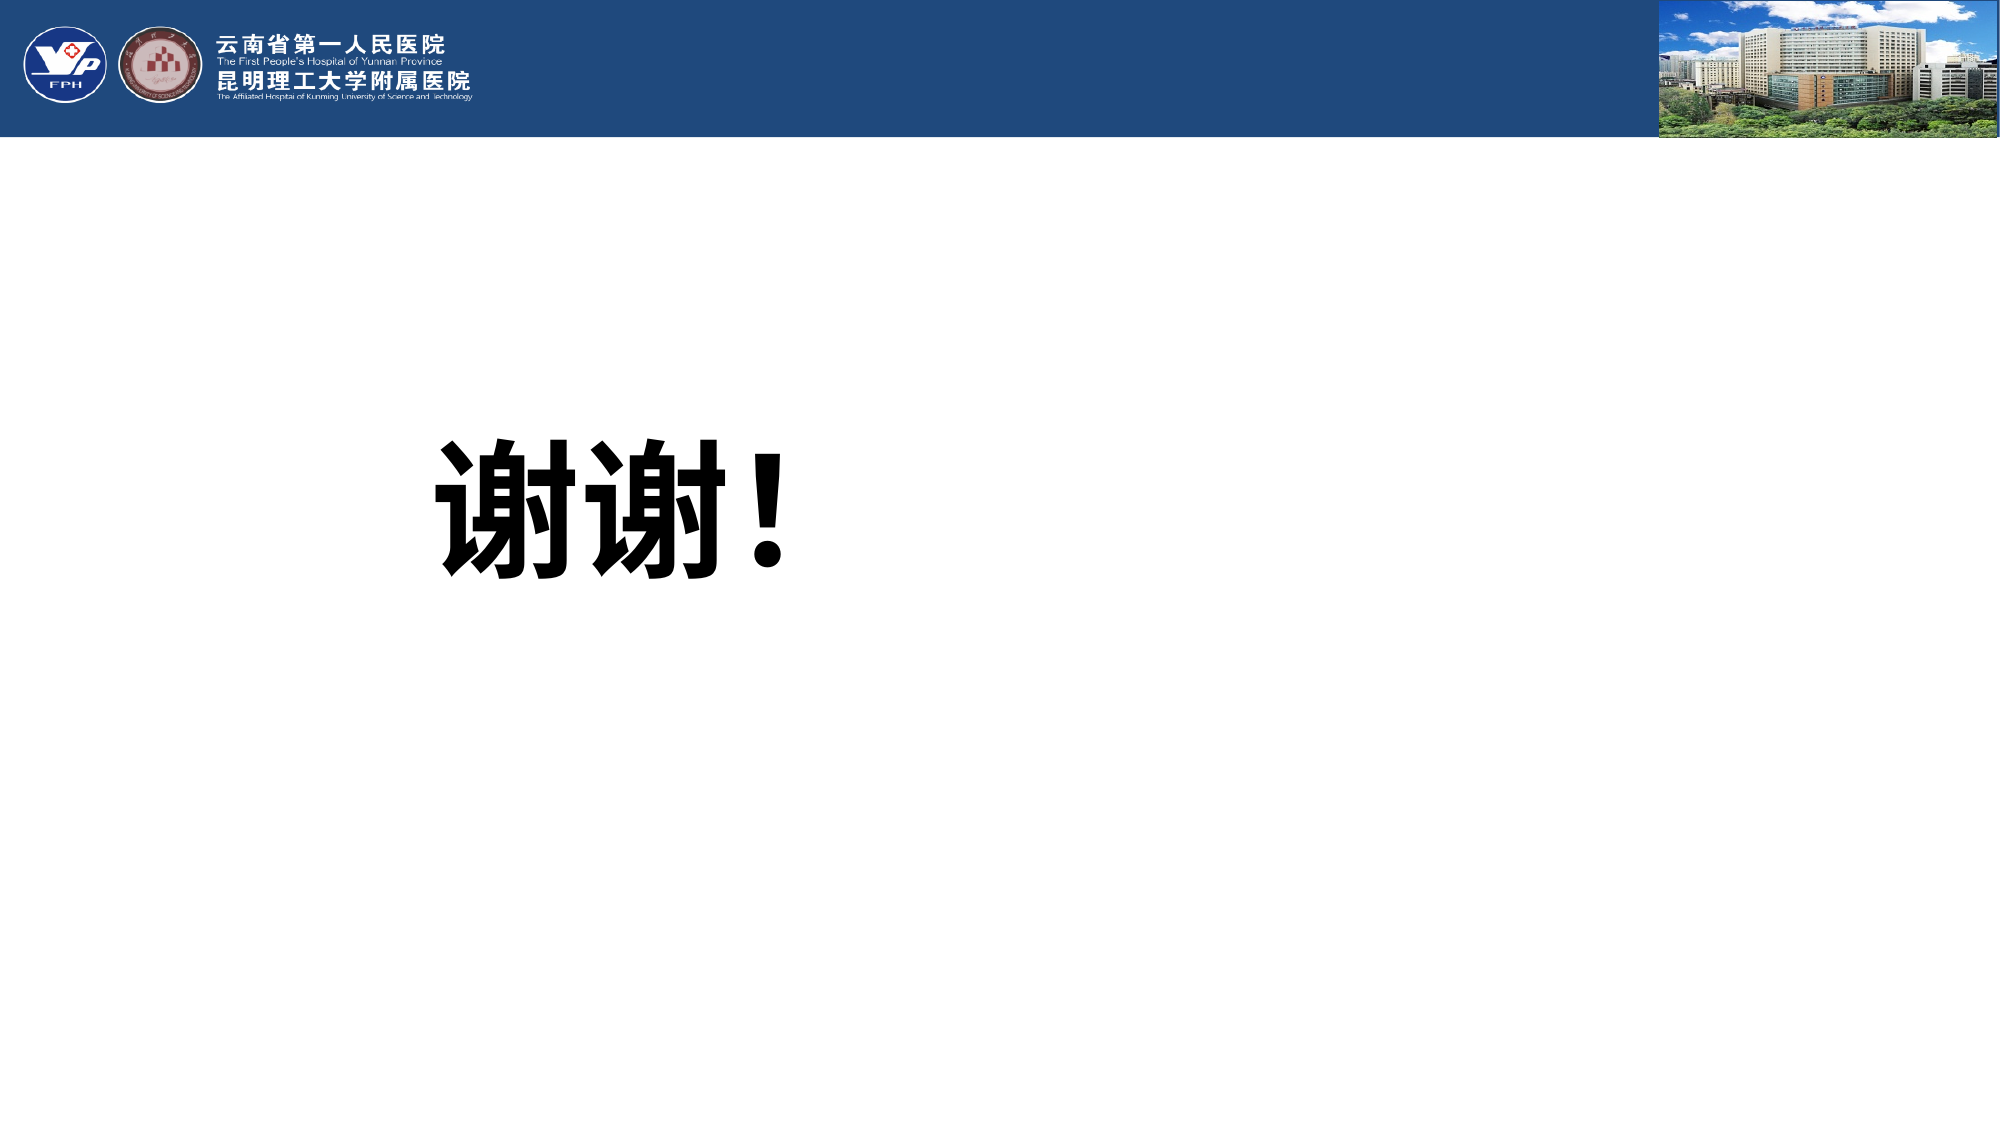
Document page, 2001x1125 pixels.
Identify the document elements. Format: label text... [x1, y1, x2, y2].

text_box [0, 0, 2000, 138]
text_box 谢谢！ [415, 409, 1564, 605]
